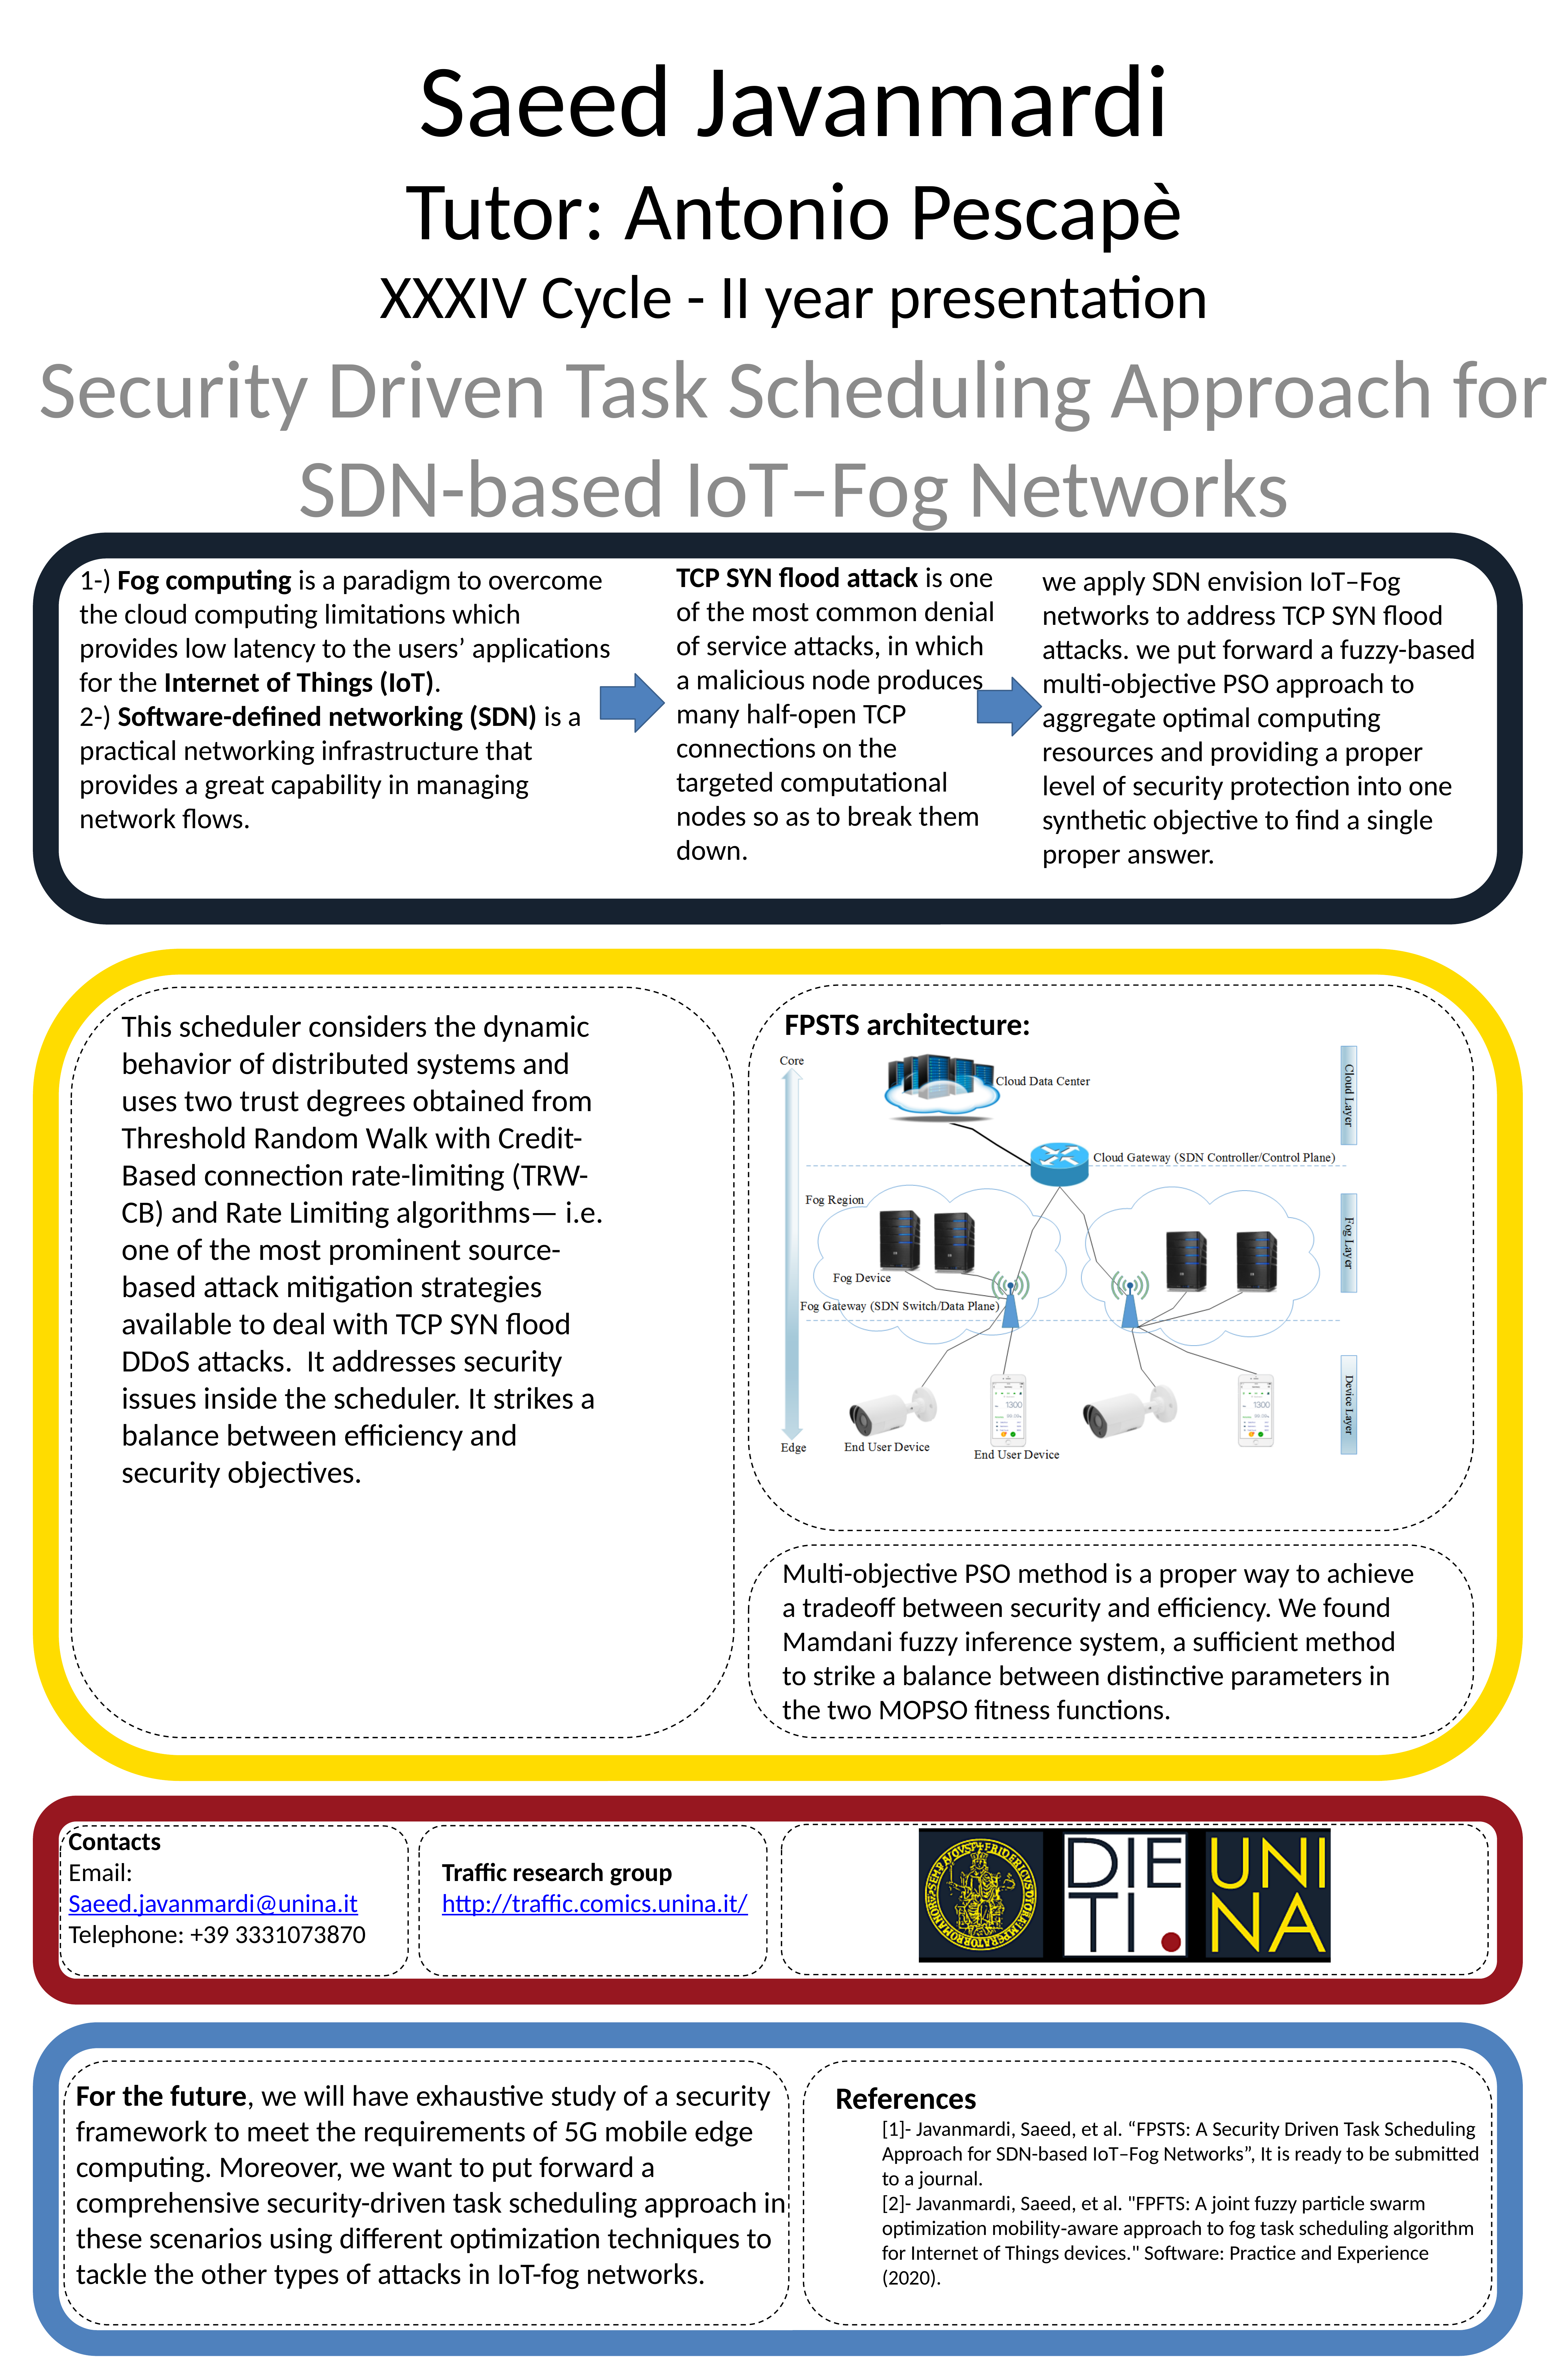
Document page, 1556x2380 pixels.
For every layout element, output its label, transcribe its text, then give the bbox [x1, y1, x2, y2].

text_box References [1]- Javanmardi, Saeed, et al. “FPSTS: A Security Driven Task Scheduling Approach for SDN-based IoT–Fog Networks”, It is ready to be submitted to a journal. [2]- Javanmardi, Saeed, et al. "FPFTS: A joint fuzzy particle swarm optimization mobility‐aware approach to fog task scheduling algorithm for Internet of Things devices." Software: Practice and Experience (2020). [831, 2299, 1488, 2328]
picture [919, 1828, 1331, 1963]
text_box [781, 1824, 1489, 1975]
text_box [600, 673, 665, 733]
text_box [63, 2060, 790, 2325]
text_box [45, 545, 1511, 912]
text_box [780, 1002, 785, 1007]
text_box [45, 2034, 1511, 2344]
title Saeed Javanmardi Tutor: Antonio Pescapè XXXIV Cycle - II year presentation [16, 143, 1556, 221]
text_box [45, 961, 1511, 1769]
text_box Contacts Email: Saeed.javanmardi@unina.it Telephone: +39 3331073870 [64, 1822, 416, 1982]
text_box For the future, we will have exhaustive study of a security framework to meet the requirements of 5G mobile edge computing. Moreover, we want to put forward a comprehensive security-driven task scheduling approach in these scenarios using different optimization techniques to tackle the other types of attacks in IoT-fog networks. [777, 2074, 816, 2292]
text_box [0, 1122, 357, 1256]
text_box [45, 1808, 1511, 1993]
text_box [748, 1544, 1474, 1738]
text_box Traffic research group http://traffic.comics.unina.it/ [437, 1822, 789, 1951]
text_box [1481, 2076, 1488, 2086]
text_box 1-) Fog computing is a paradigm to overcome the cloud computing limitations which provides low latency to the users’ applications for the Internet of Things (IoT). 2-) Software-defined networking (SDN) is a practical networking infrastructure that provides a great capability in managing network flows. [75, 559, 617, 837]
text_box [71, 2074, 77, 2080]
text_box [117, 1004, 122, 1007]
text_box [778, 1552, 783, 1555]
subtitle Security Driven Task Scheduling Approach for SDN-based IoT–Fog Networks [16, 332, 1556, 425]
text_box FPSTS architecture: [1435, 1002, 1446, 1010]
picture [773, 1045, 1360, 1468]
text_box we apply SDN envision IoT–Fog networks to address TCP SYN flood attacks. we put forward a fuzzy-based multi-objective PSO approach to aggregate optimal computing resources and providing a proper level of security protection into one synthetic objective to find a single proper answer. [1038, 560, 1488, 872]
text_box [803, 2060, 1492, 2325]
text_box [418, 1825, 768, 1976]
text_box [748, 984, 1474, 1531]
text_box [70, 987, 735, 1738]
text_box [60, 1825, 409, 1976]
text_box TCP SYN flood attack is one of the most common denial of service attacks, in which a malicious node produces many half-open TCP connections on the targeted computational nodes so as to break them down. [672, 556, 1001, 868]
text_box [977, 677, 1042, 737]
